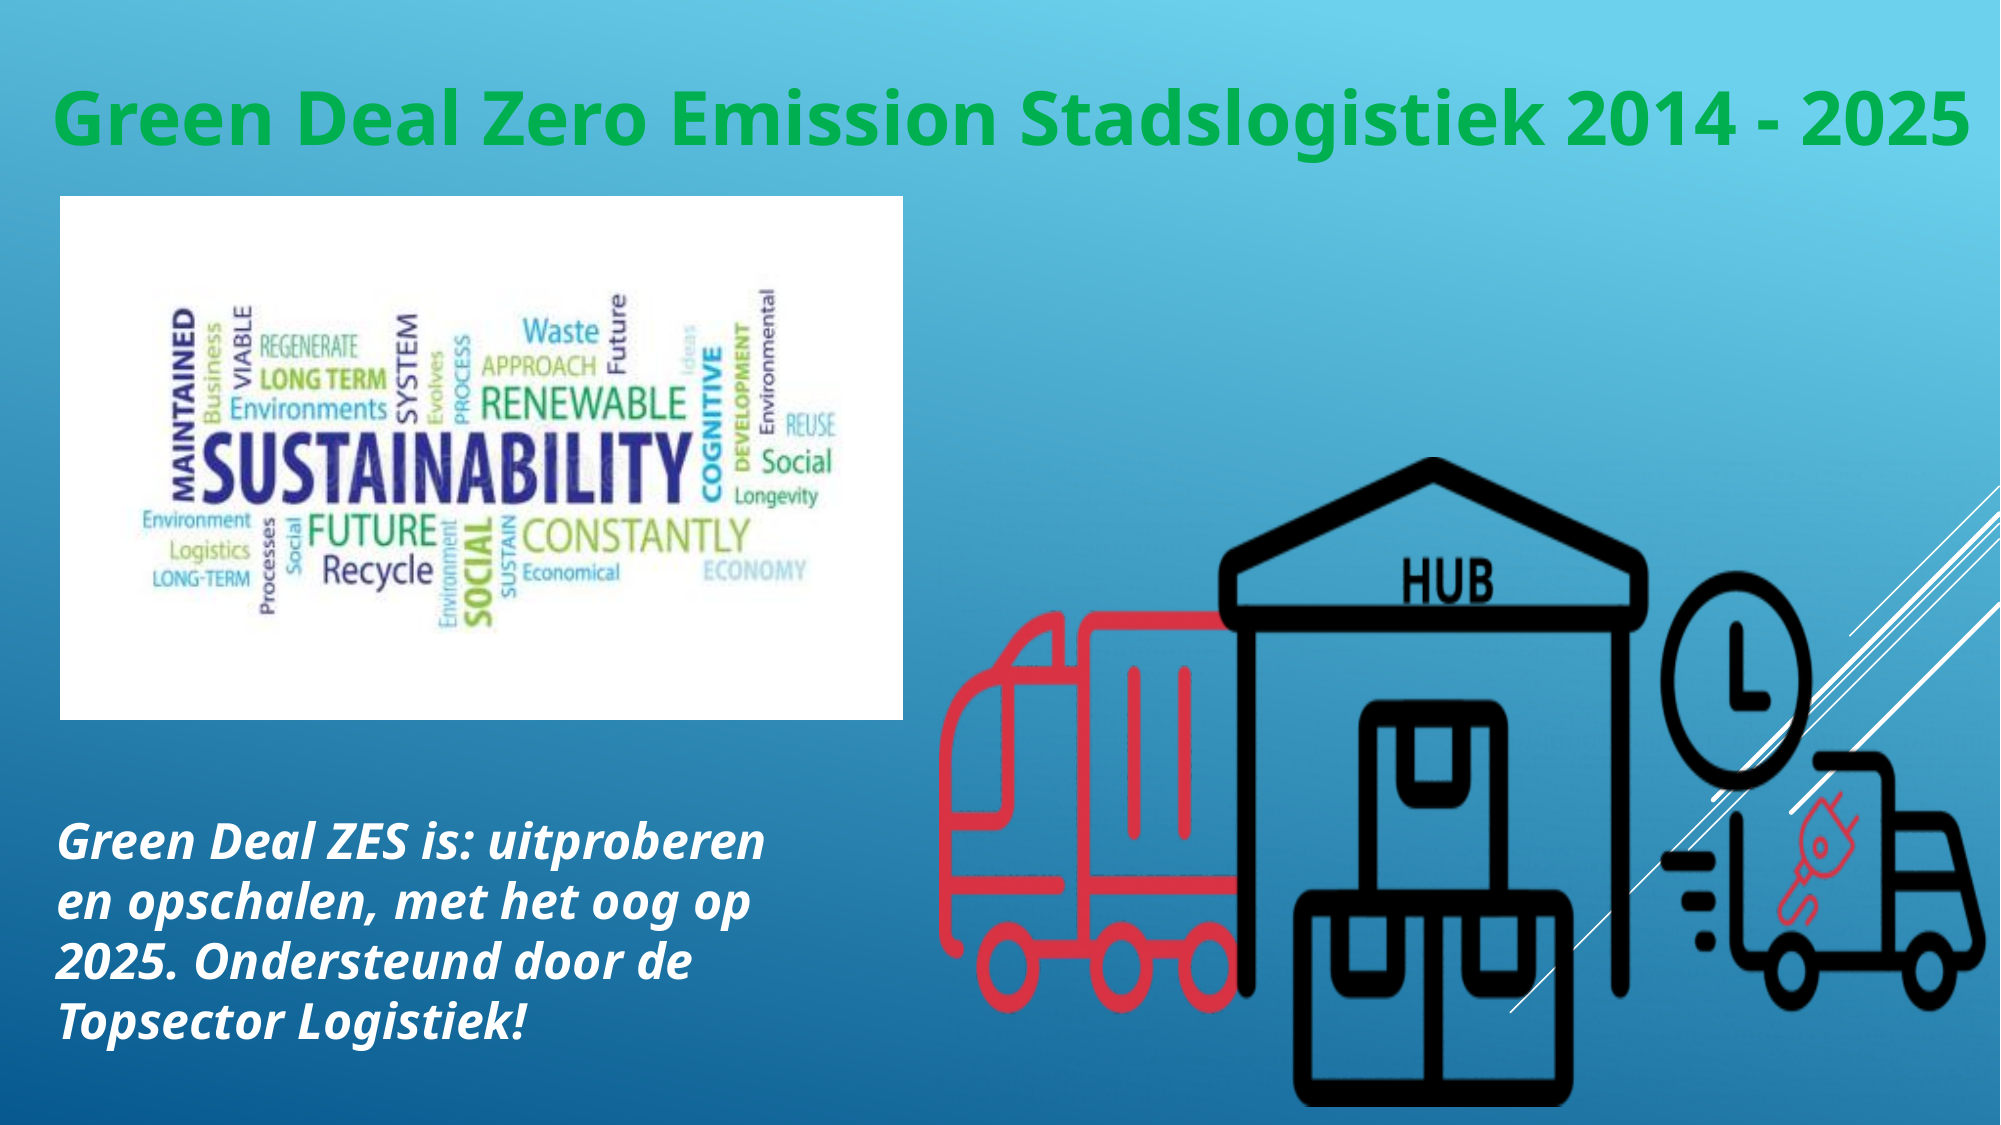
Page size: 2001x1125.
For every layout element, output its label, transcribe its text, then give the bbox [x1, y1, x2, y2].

text_box Green Deal ZES is: uitproberen en opschalen, met het oog op 2025. Ondersteund door de Topsector Logistiek! [41, 577, 815, 1057]
text_box Green Deal Zero Emission Stadslogistiek 2014 - 2025 [16, 62, 2000, 168]
picture [60, 196, 903, 720]
picture [939, 457, 1990, 1108]
